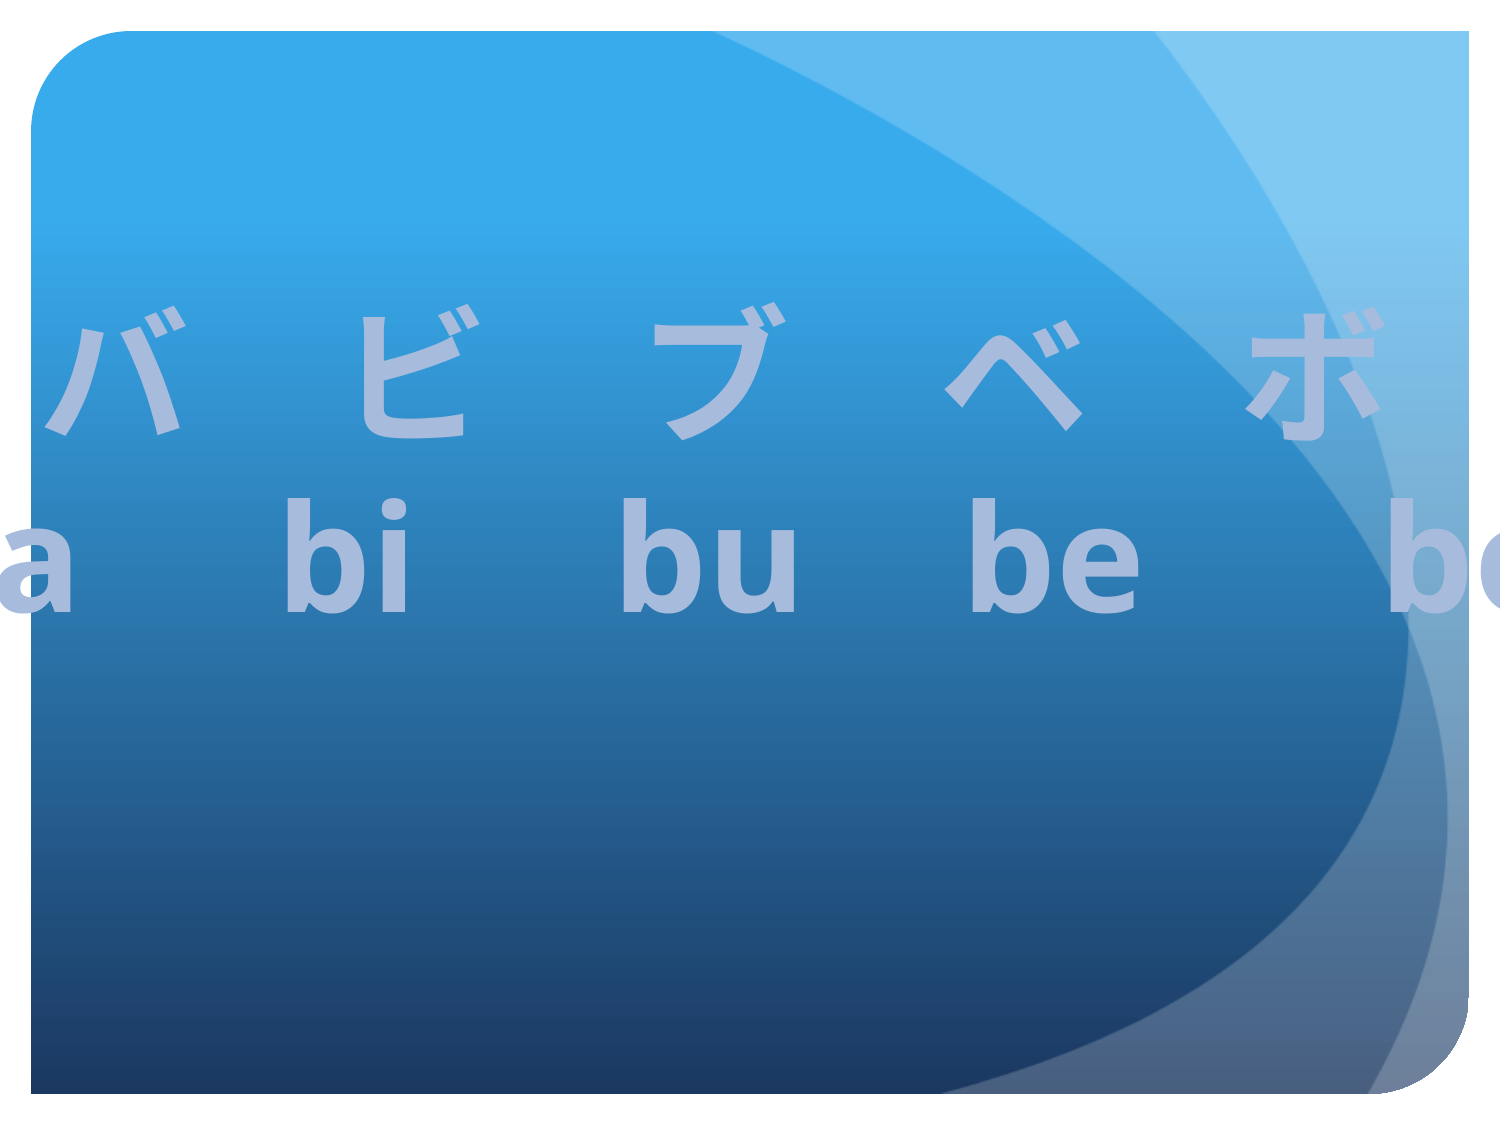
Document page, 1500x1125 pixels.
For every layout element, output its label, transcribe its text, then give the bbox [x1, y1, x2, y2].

picture [24, 650, 1473, 1094]
text_box バ ビ ブ ベ ボ ba bi bu be bo [0, 274, 1500, 650]
picture [24, 30, 1473, 274]
